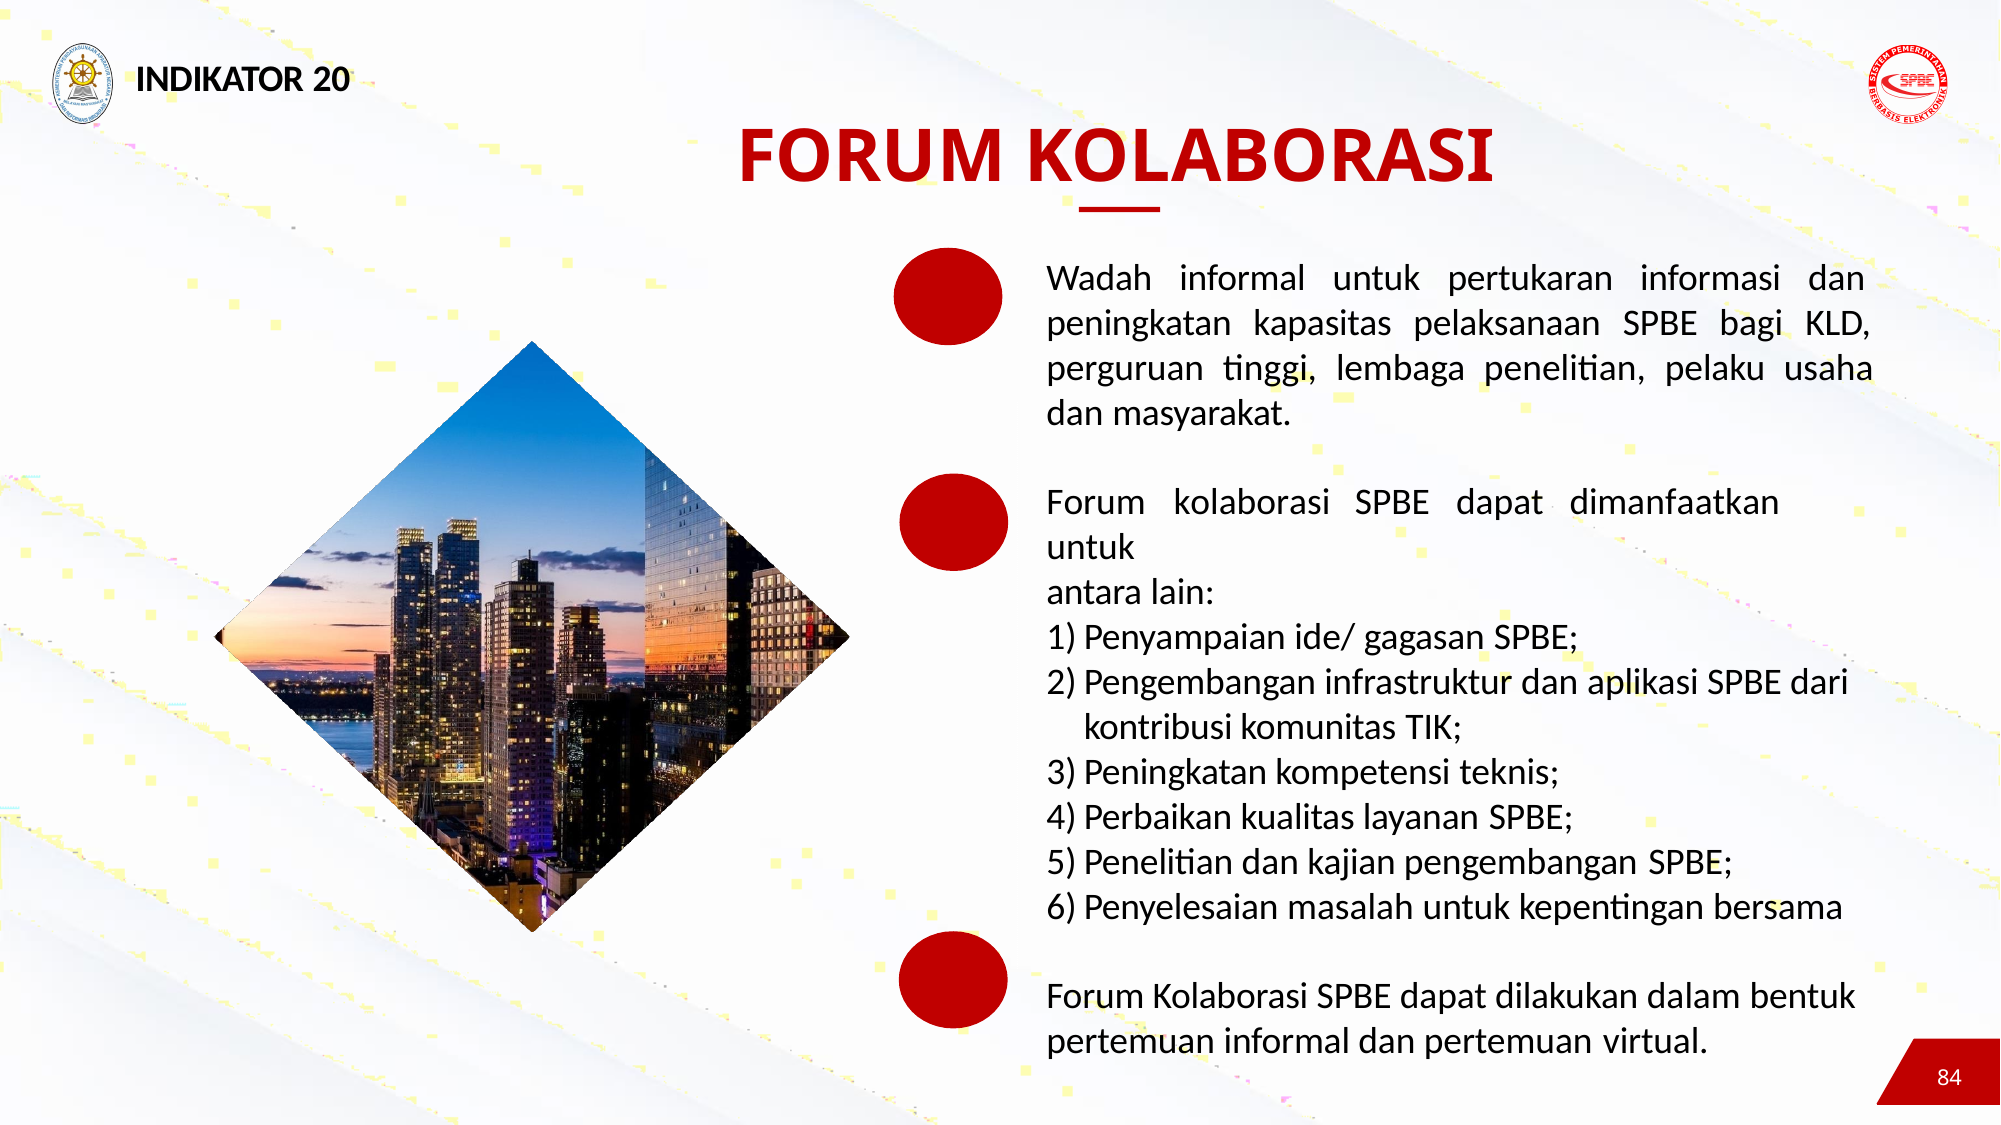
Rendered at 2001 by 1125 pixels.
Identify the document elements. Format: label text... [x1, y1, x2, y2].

text_box [1868, 45, 1948, 124]
text_box [52, 43, 113, 124]
text_box INDIKATOR 20 [133, 52, 357, 100]
title FORUM KOLABORASI [733, 106, 1603, 297]
text_box [1078, 206, 1161, 213]
text_box [213, 340, 850, 932]
text_box Wadah informal untuk pertukaran informasi dan peningkatan kapasitas pelaksanaan SPBE bagi KLD, perguruan tinggi, lembaga penelitian, pelaku usaha dan masyarakat. Forum kolaborasi SPBE dapat dimanfaatkan untuk antara lain: Penyampaian ide/ gagasan SPBE; Pengembangan infrastruktur dan aplikasi SPBE dari kontribusi komunitas TIK; Peningkatan kompetensi teknis; Perbaikan kualitas layanan SPBE; Penelitian dan kajian pengembangan SPBE; Penyelesaian masalah untuk kepentingan bersama Forum Kolaborasi SPBE dapat dilakukan dalam bentuk pertemuan informal dan pertemuan virtual. [1044, 250, 1894, 1062]
text_box [898, 931, 1008, 1029]
text_box [893, 297, 1003, 346]
text_box [0, 0, 2000, 1125]
text_box [899, 473, 1009, 572]
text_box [1876, 1038, 2000, 1106]
